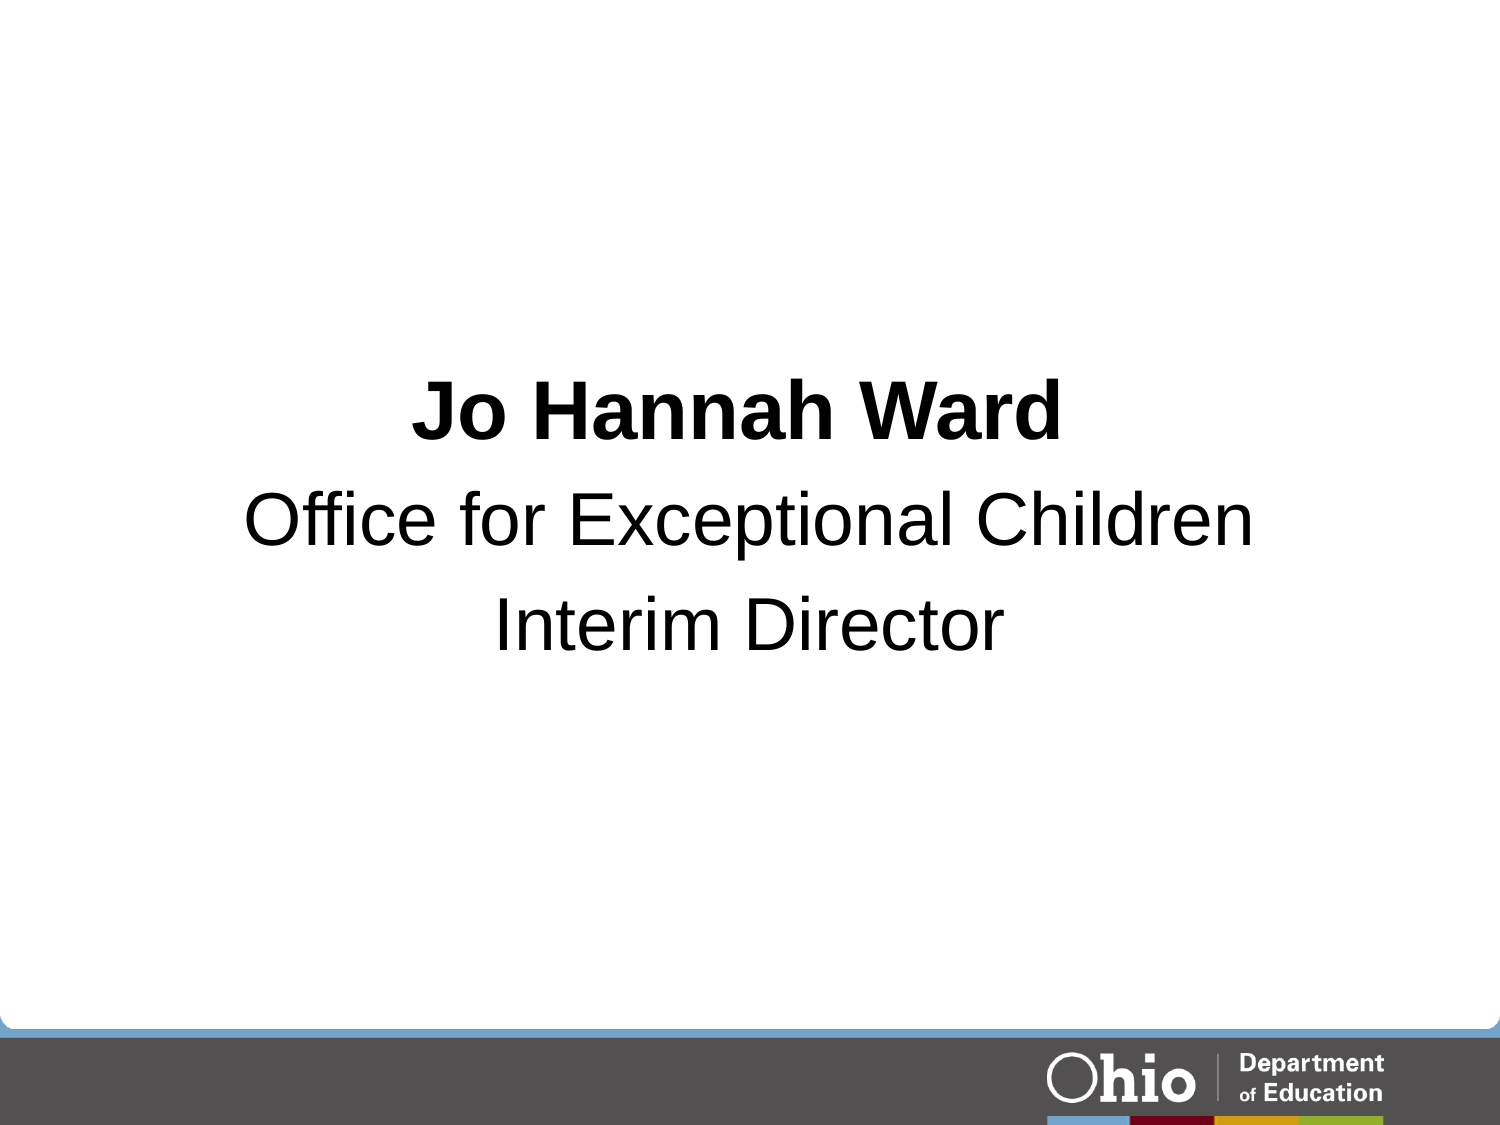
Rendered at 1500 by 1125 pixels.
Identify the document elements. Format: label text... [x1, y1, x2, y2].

picture [0, 992, 1500, 1125]
list Jo Hannah Ward Office for Exceptional Children Interim Director [75, 259, 1425, 1002]
